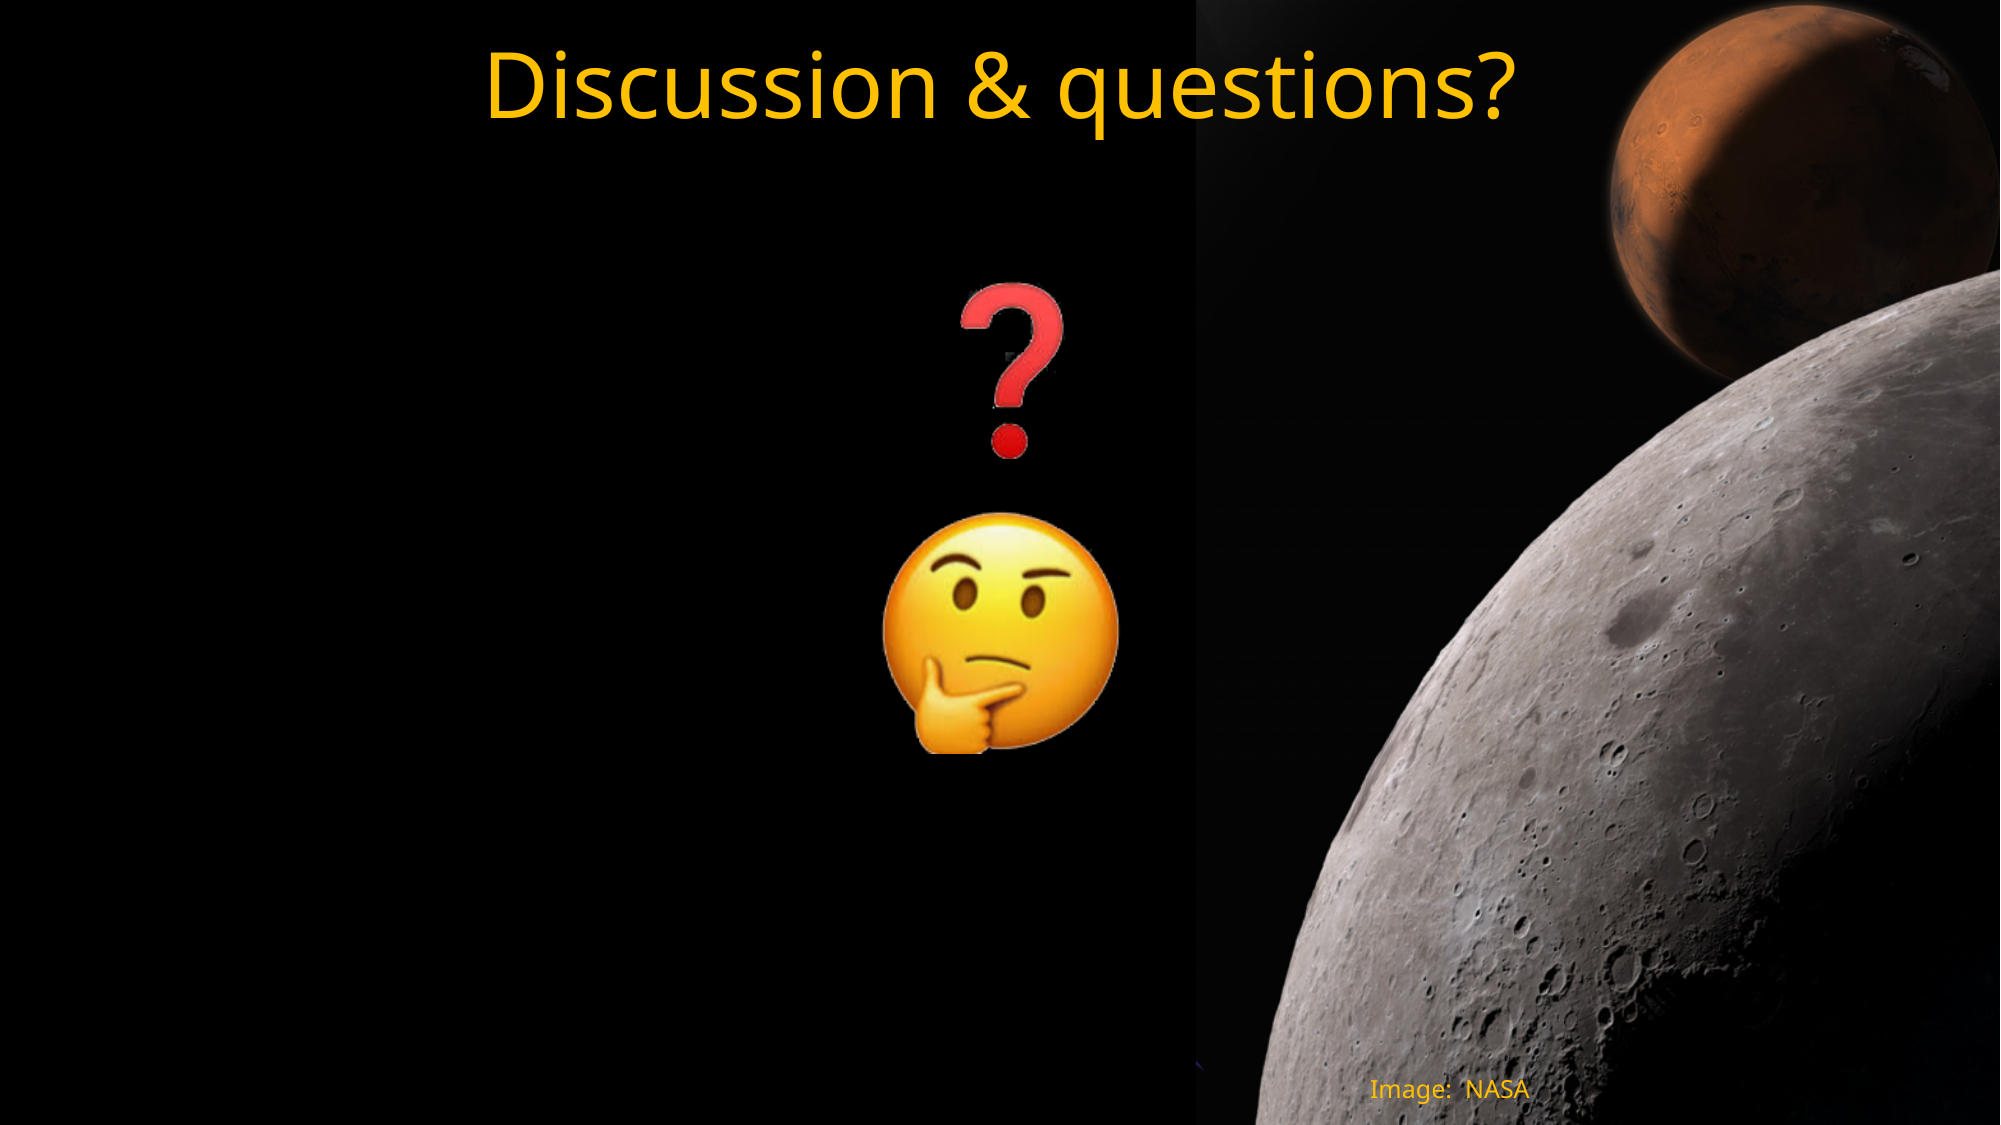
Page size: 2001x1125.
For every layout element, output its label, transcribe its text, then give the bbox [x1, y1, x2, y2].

picture [1193, 0, 2000, 1125]
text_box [874, 279, 1125, 754]
title Discussion & questions? [257, 25, 1196, 154]
